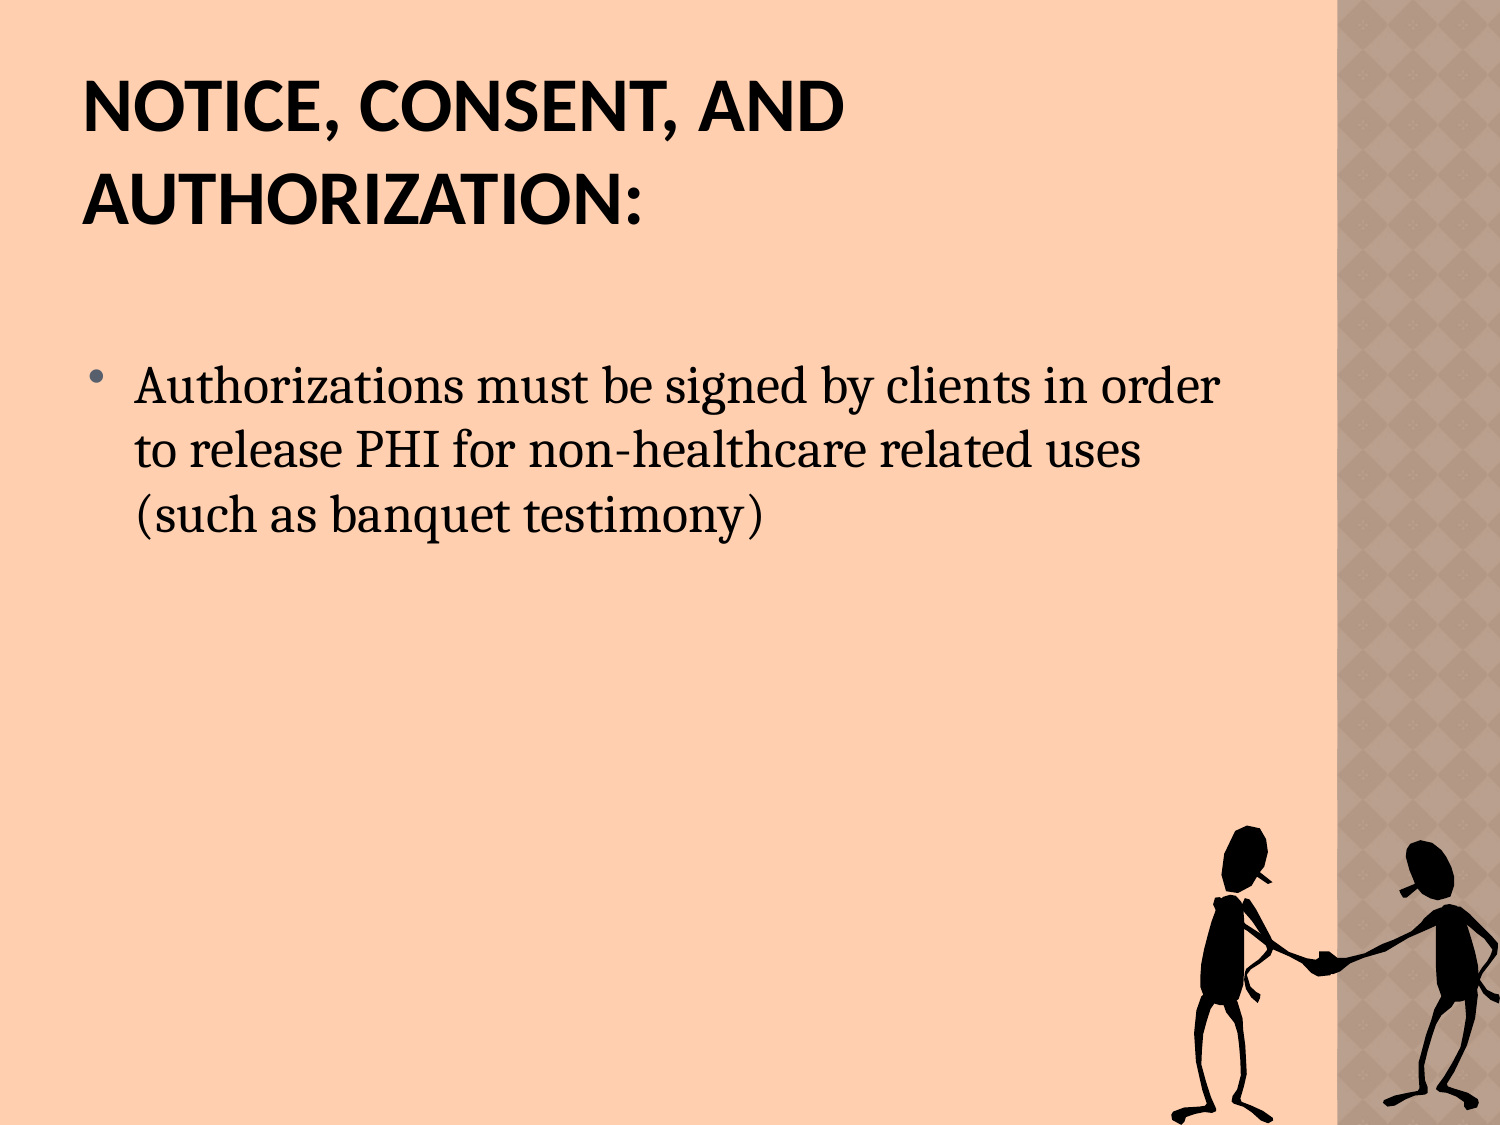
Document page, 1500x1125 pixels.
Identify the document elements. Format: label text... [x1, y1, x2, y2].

title Notice, Consent, and Authorization: [75, 52, 1263, 240]
picture [1170, 825, 1500, 1125]
list Authorizations must be signed by clients in order to release PHI for non-healthcare related uses (such as banquet testimony) [75, 264, 1263, 1059]
